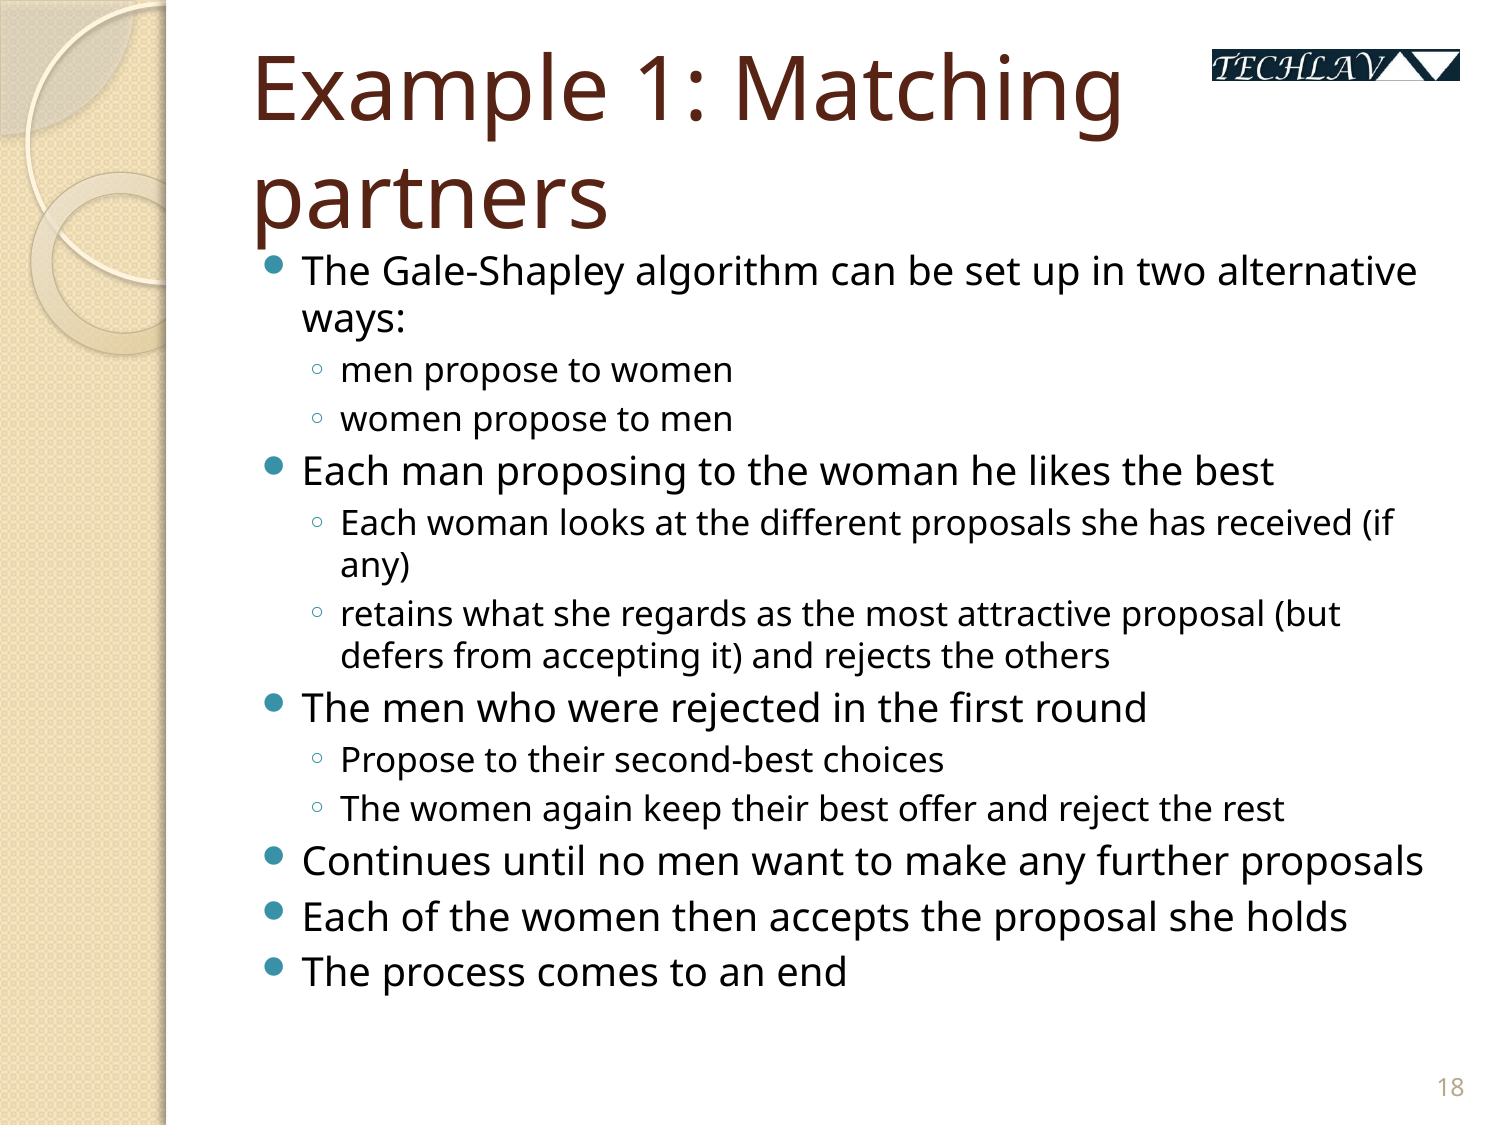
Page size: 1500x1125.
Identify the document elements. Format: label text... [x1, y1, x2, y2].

list The Gale-Shapley algorithm can be set up in two alternative ways: men propose to women women propose to men Each man proposing to the woman he likes the best Each woman looks at the different proposals she has received (if any) retains what she regards as the most attractive proposal (but defers from accepting it) and rejects the others The men who were rejected in the first round Propose to their second-best choices The women again keep their best offer and reject the rest Continues until no men want to make any further proposals Each of the women then accepts the proposal she holds The process comes to an end [235, 237, 1466, 1025]
slide_number 18 [1413, 1034, 1488, 1113]
title Example 1: Matching partners [235, 45, 1466, 233]
